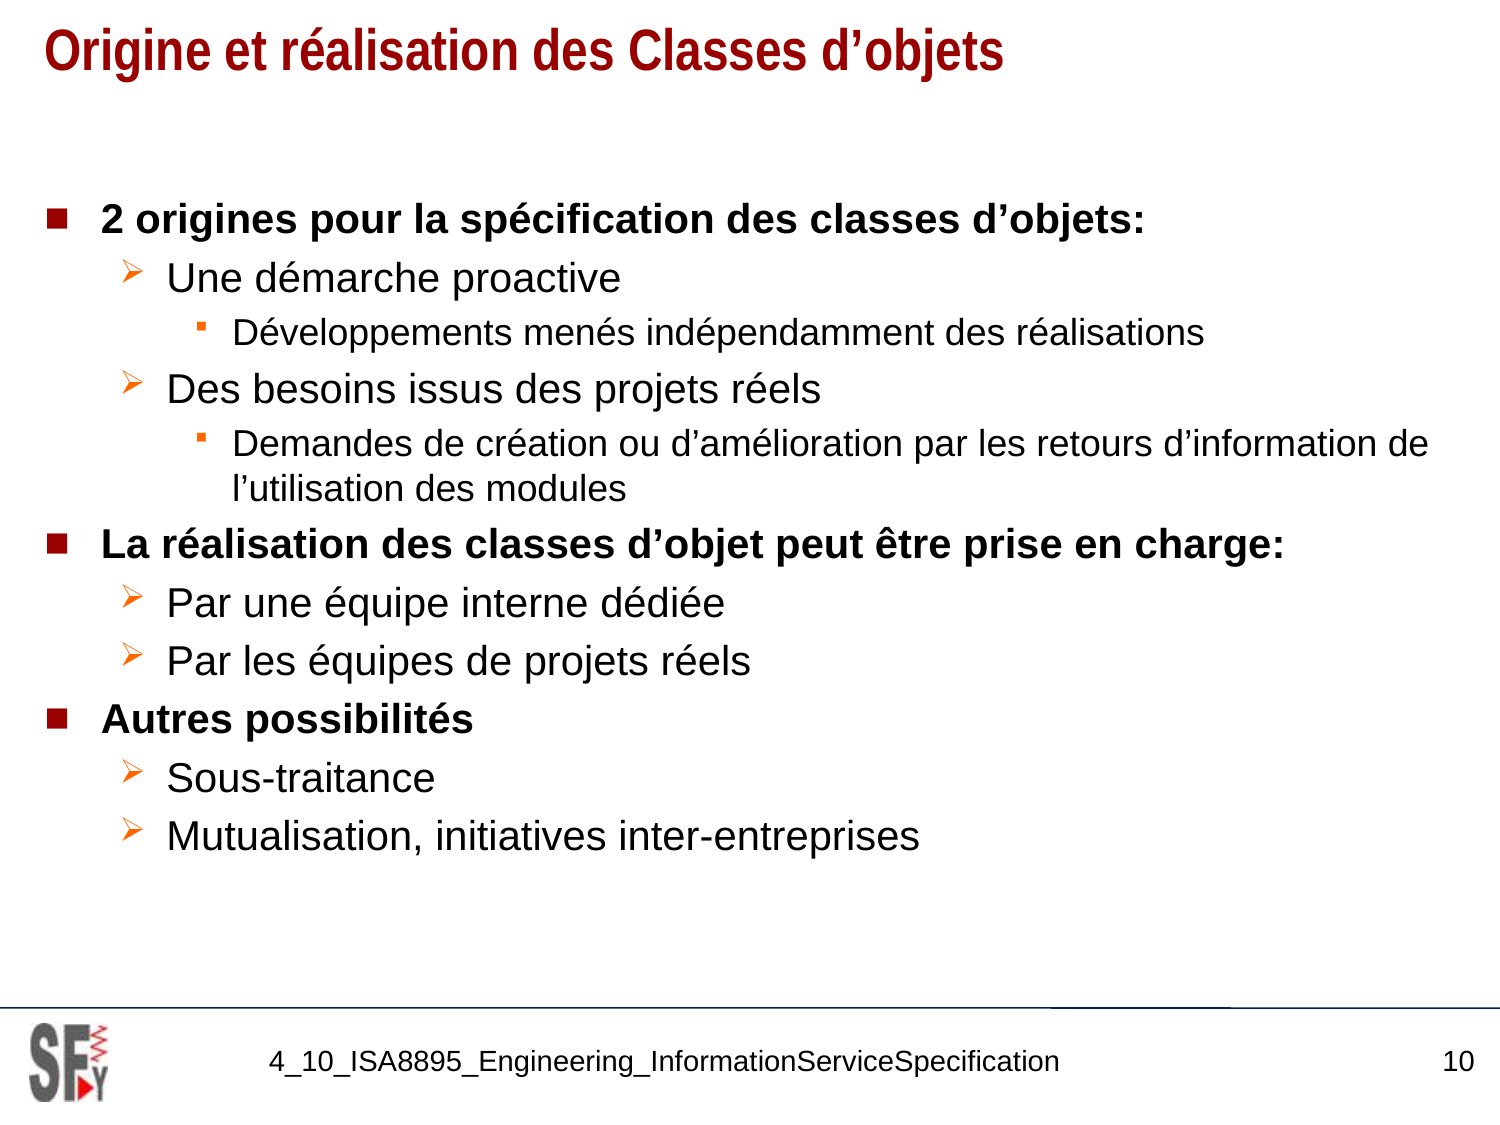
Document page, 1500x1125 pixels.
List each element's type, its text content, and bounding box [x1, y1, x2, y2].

title Origine et réalisation des Classes d’objets [29, 12, 1471, 138]
footer 4_10_ISA8895_Engineering_InformationServiceSpecification [253, 1034, 1337, 1103]
picture [29, 1023, 108, 1102]
list 2 origines pour la spécification des classes d’objets: Une démarche proactive Développements menés indépendamment des réalisations Des besoins issus des projets réels Demandes de création ou d’amélioration par les retours d’information de l’utilisation des modules La réalisation des classes d’objet peut être prise en charge: Par une équipe interne dédiée Par les équipes de projets réels Autres possibilités Sous-traitance Mutualisation, initiatives inter-entreprises [29, 184, 1471, 988]
slide_number 10 [1352, 1034, 1491, 1103]
